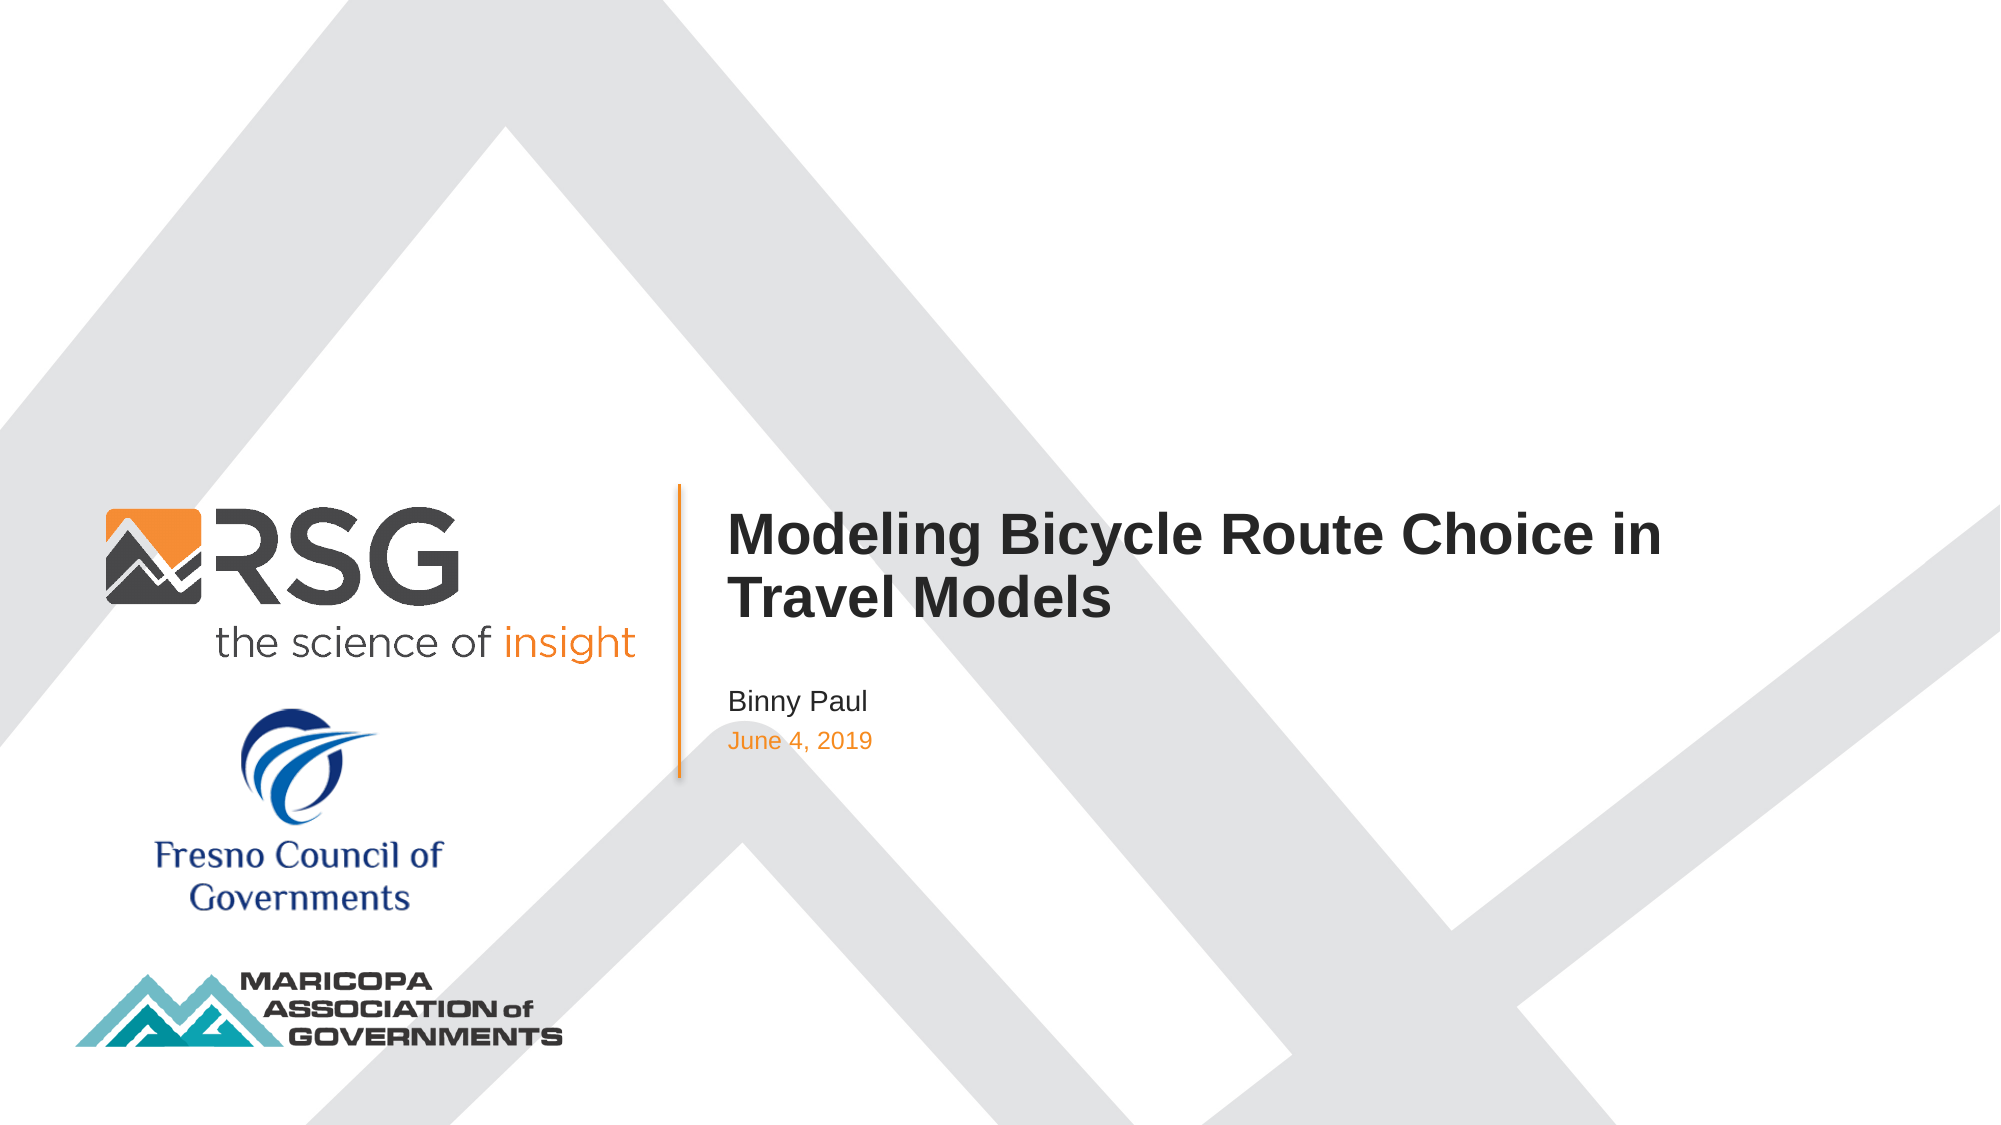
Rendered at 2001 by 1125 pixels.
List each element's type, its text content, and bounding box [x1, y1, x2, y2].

list Binny Paul [712, 675, 1794, 718]
list June 4, 2019 [712, 718, 1794, 763]
picture [0, 0, 2000, 1125]
list Modeling Bicycle Route Choice in Travel Models [712, 483, 1794, 638]
